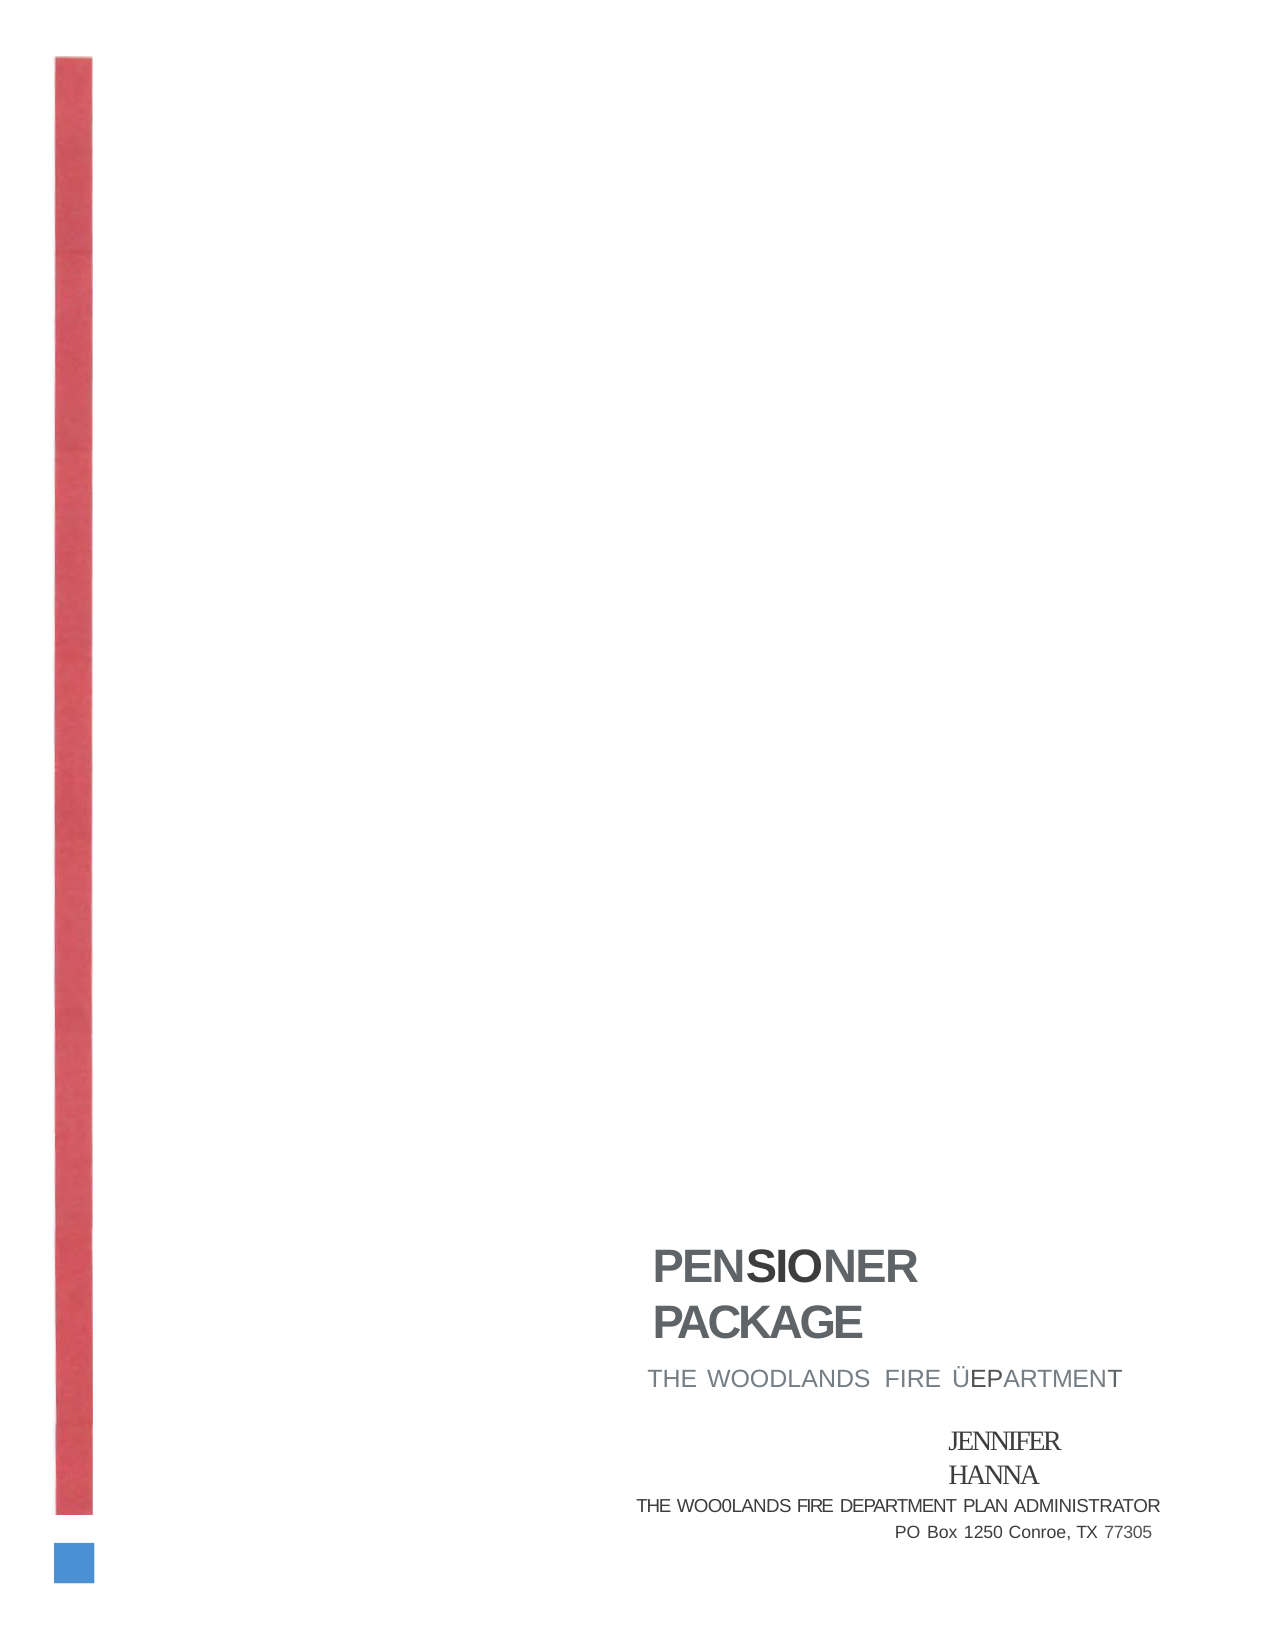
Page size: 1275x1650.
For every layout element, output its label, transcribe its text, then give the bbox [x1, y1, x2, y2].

text_box ■ [47, 1502, 100, 1605]
picture [51, 56, 93, 1516]
text_box PENSIONER PACKAGE THE WOODLANDS FIRE ÜEPARTMENT [645, 1204, 1133, 1393]
text_box JENNIFER HANNA THE WOO0LANDS FIRE DEPARTMENT PLAN ADMINISTRATOR PO Box 1250 Conroe, TX 77305 [634, 1414, 1162, 1542]
